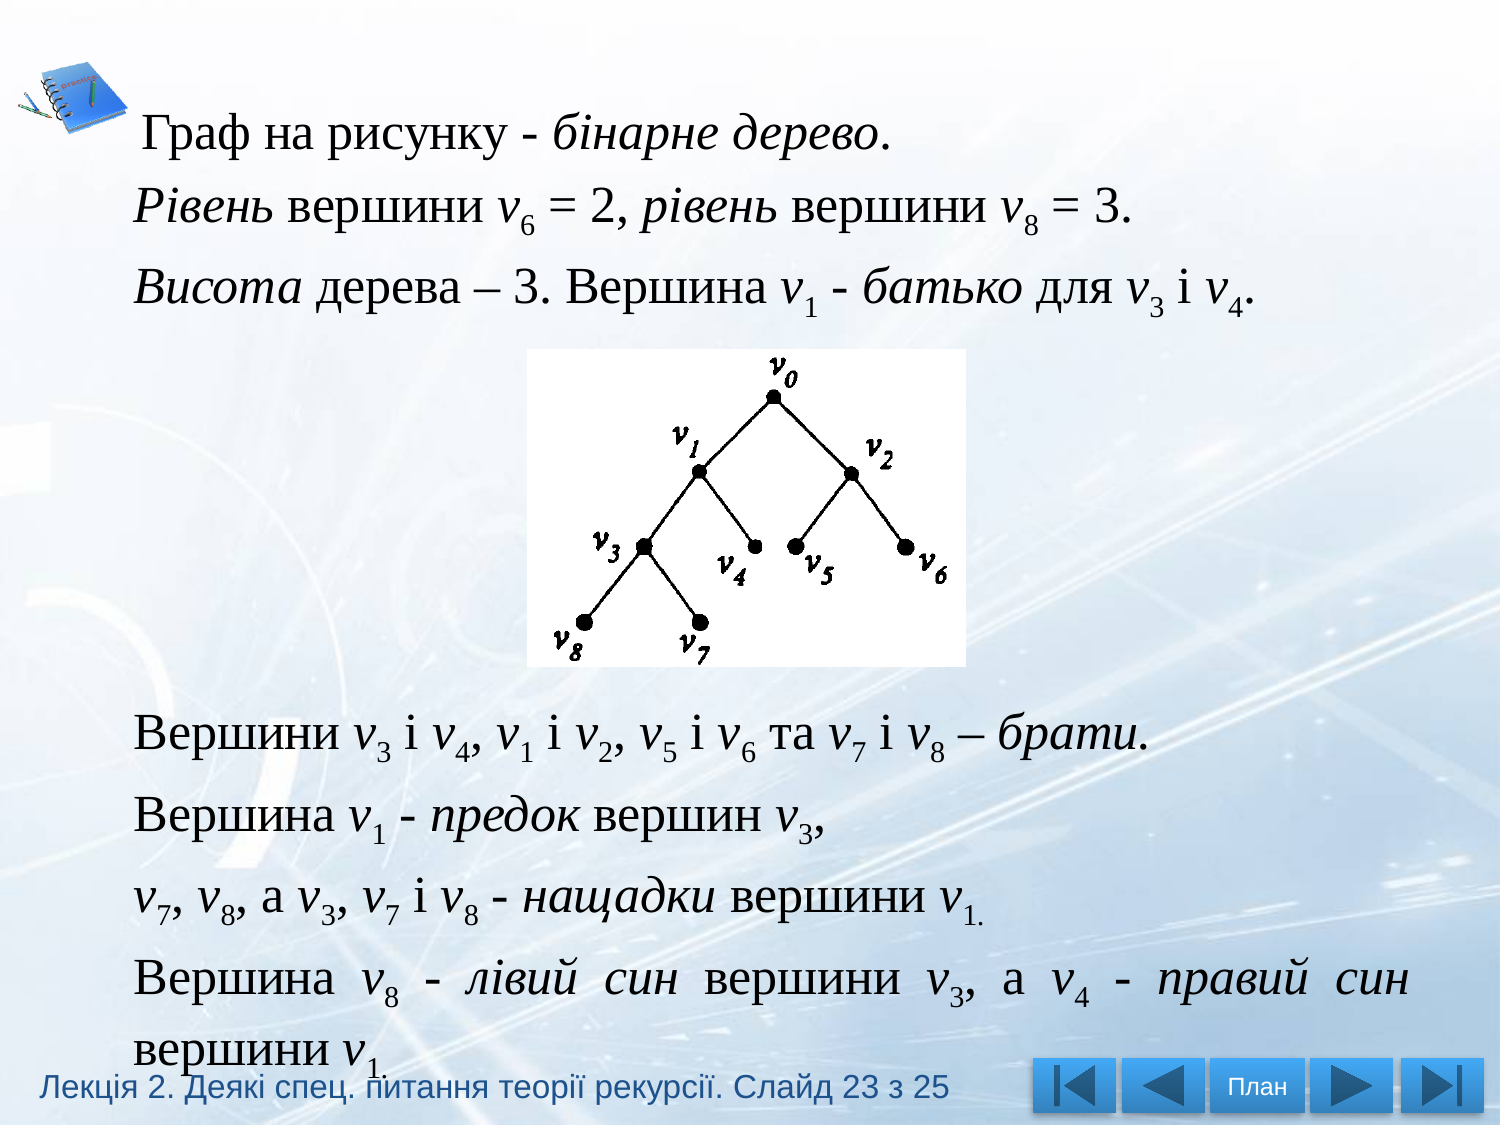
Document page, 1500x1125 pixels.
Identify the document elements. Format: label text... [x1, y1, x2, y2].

list Граф на рисунку - бінарне дерево. Рівень вершини v6 = 2, рівень вершини v8 = 3. Висота дерева – 3. Вершина v1 - батько для v3 і v4. Вершини v3 і v4, v1 і v2, v5 і v6 та v7 і v8 – брати. Вершина v1 - предок вершин v3, v7, v8, a v3, v7 і v8 - нащадки вершини v1. Вершина v8 - лівий син вершини v3, а v4 - правий син вершини v1. [75, 90, 1425, 1063]
text_box Лекція 2. Деякі спец. питання теорії рекурсії. Слайд 23 з 25 [24, 1057, 967, 1113]
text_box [1033, 1058, 1484, 1114]
picture [0, 0, 1500, 1125]
